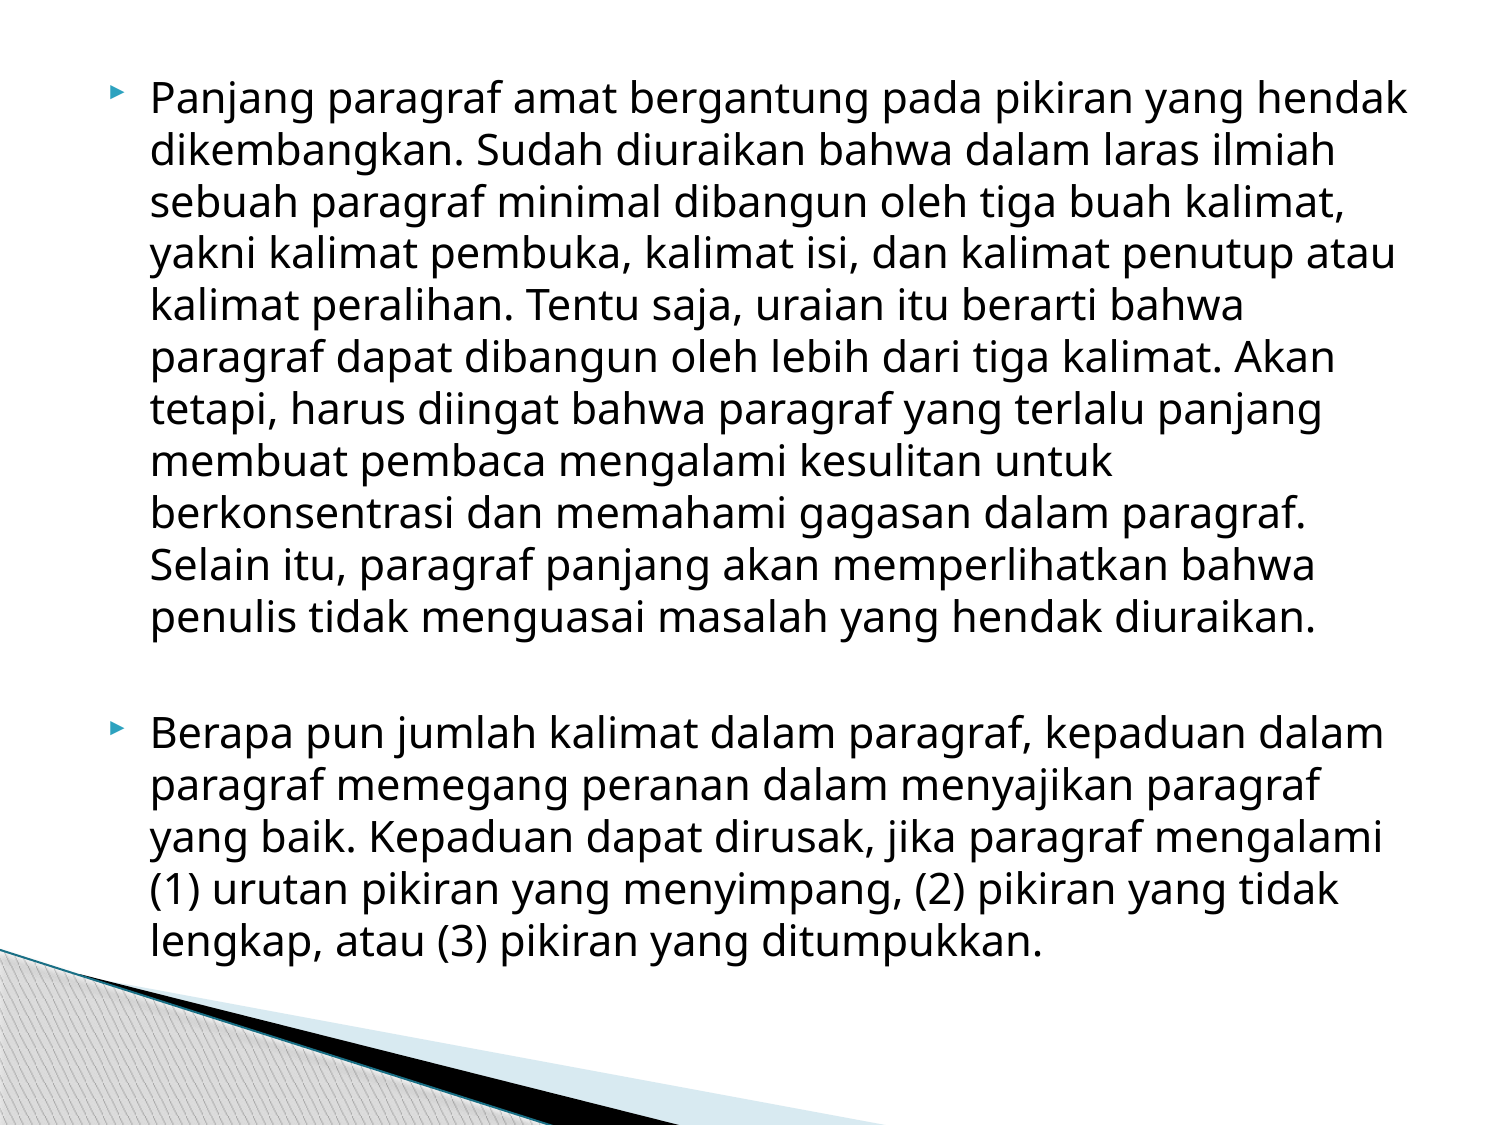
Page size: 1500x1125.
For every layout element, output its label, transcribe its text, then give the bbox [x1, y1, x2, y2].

list Panjang paragraf amat bergantung pada pikiran yang hendak dikembangkan. Sudah diuraikan bahwa dalam laras ilmiah sebuah paragraf minimal dibangun oleh tiga buah kalimat, yakni kalimat pembuka, kalimat isi, dan kalimat penutup atau kalimat peralihan. Tentu saja, uraian itu berarti bahwa paragraf dapat dibangun oleh lebih dari tiga kalimat. Akan tetapi, harus diingat bahwa paragraf yang terlalu panjang membuat pembaca mengalami kesulitan untuk berkonsentrasi dan memahami gagasan dalam paragraf. Selain itu, paragraf panjang akan memperlihatkan bahwa penulis tidak menguasai masalah yang hendak diuraikan. Berapa pun jumlah kalimat dalam paragraf, kepaduan dalam paragraf memegang peranan dalam menyajikan paragraf yang baik. Kepaduan dapat dirusak, jika paragraf mengalami (1) urutan pikiran yang menyimpang, (2) pikiran yang tidak lengkap, atau (3) pikiran yang ditumpukkan. [74, 62, 1426, 986]
